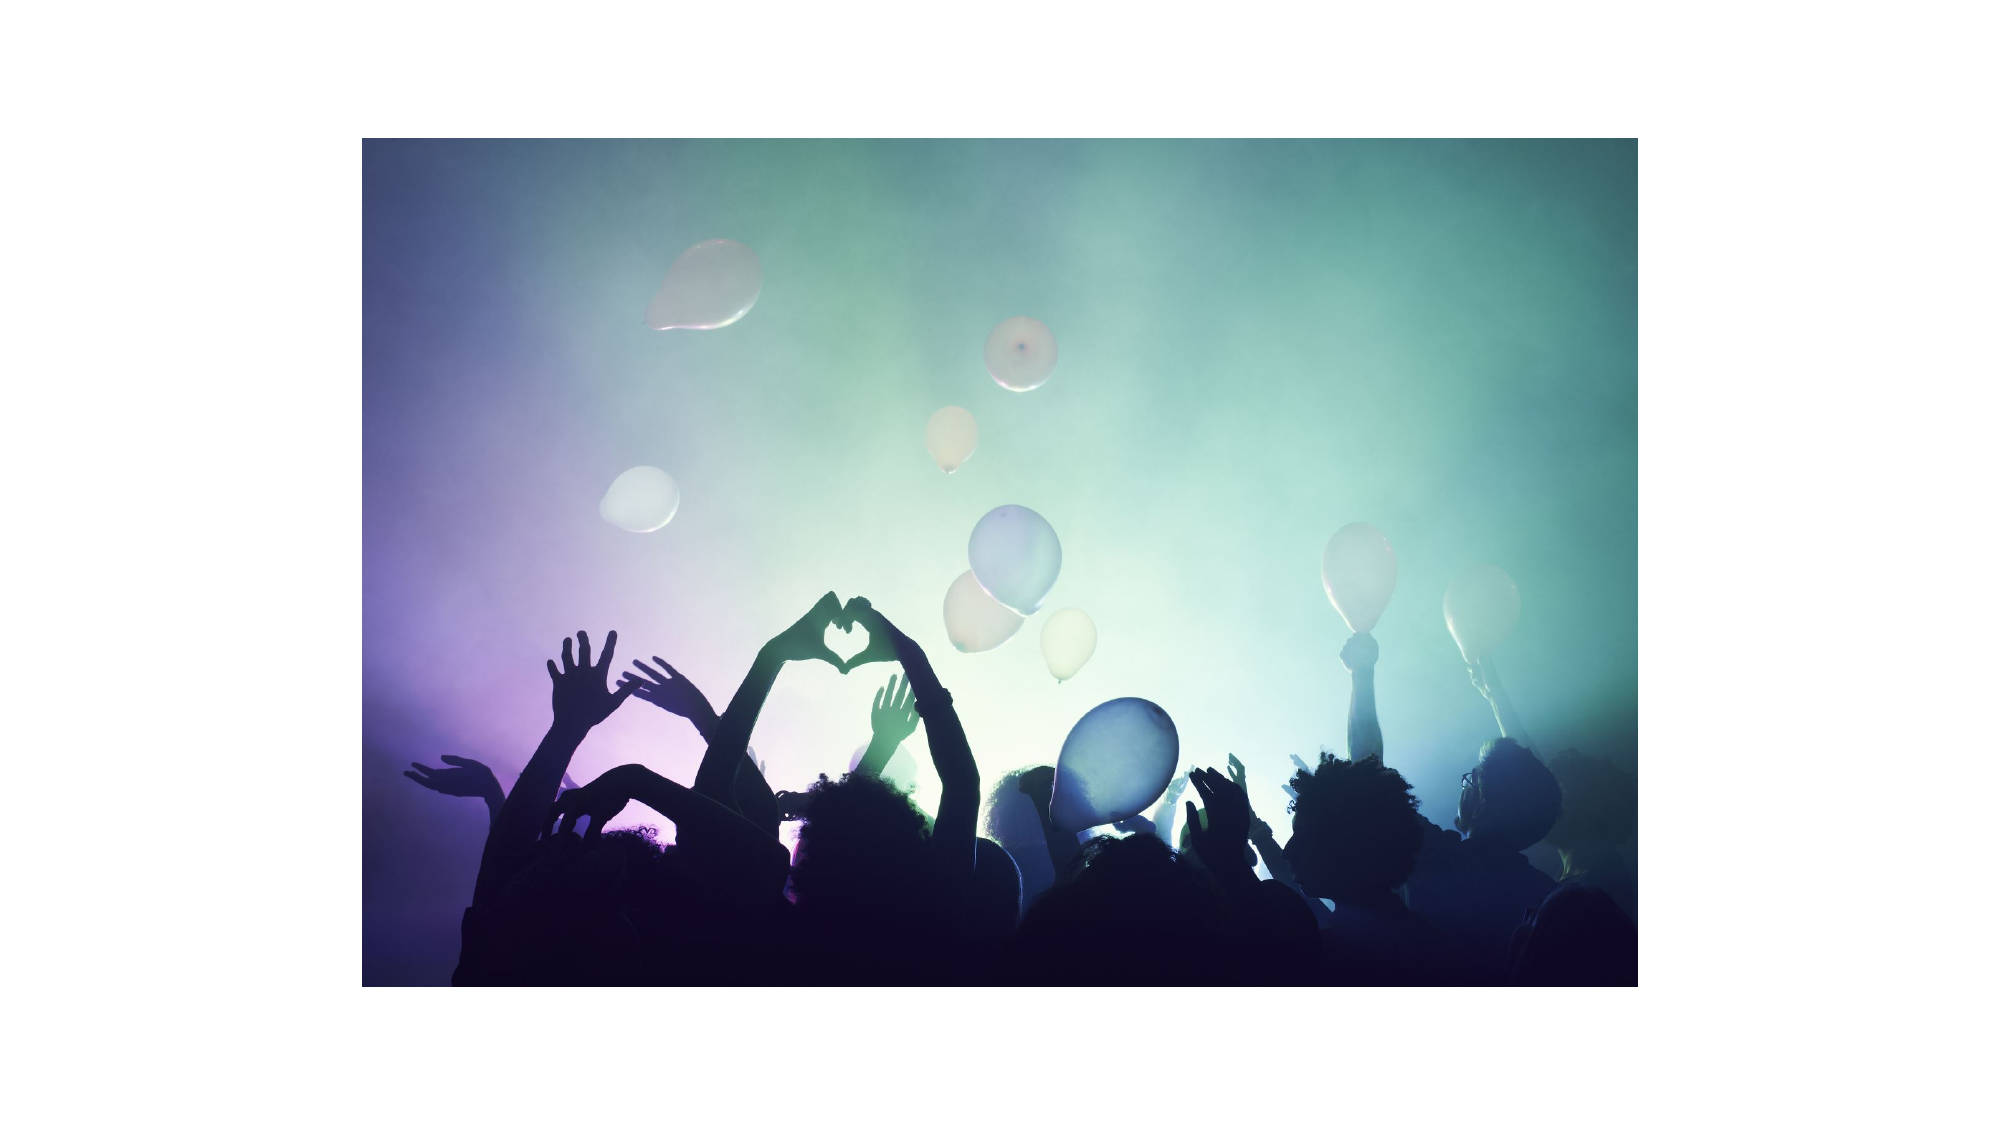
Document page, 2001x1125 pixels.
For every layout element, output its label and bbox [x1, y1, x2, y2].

picture [362, 138, 1638, 987]
